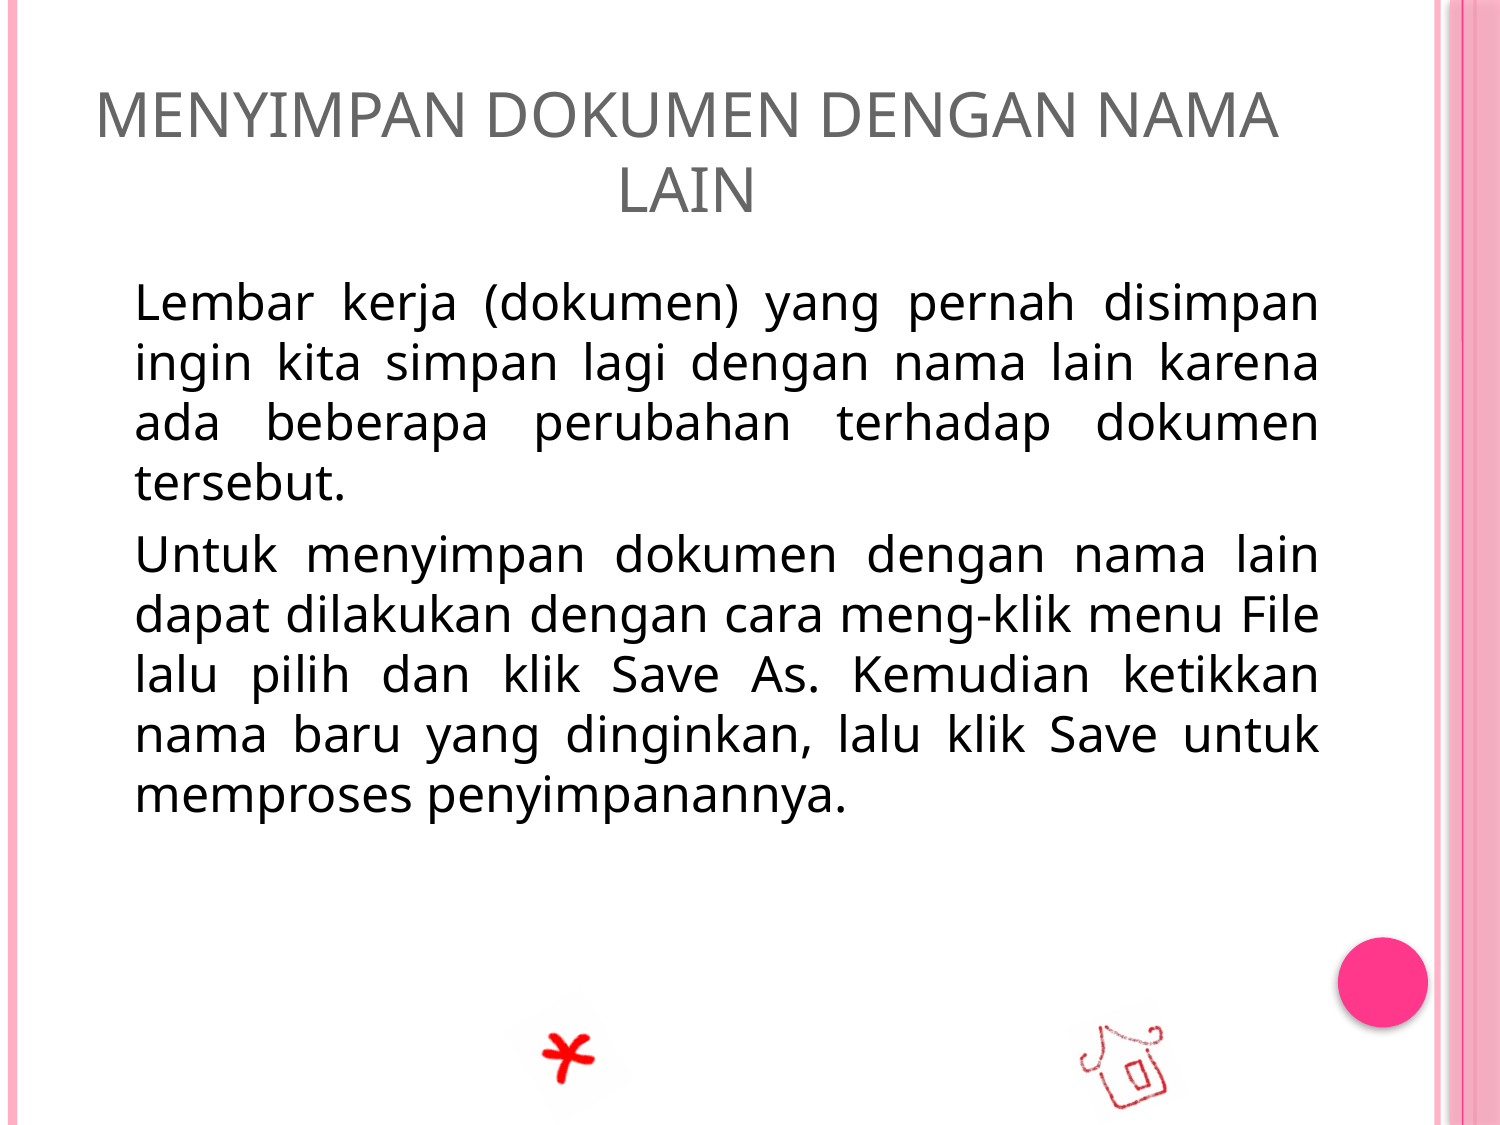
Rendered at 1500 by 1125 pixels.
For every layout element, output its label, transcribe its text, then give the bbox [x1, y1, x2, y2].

picture [505, 989, 634, 1123]
title Menyimpan Dokumen dengan Nama Lain [75, 45, 1300, 233]
list Lembar kerja (dokumen) yang pernah disimpan ingin kita simpan lagi dengan nama lain karena ada beberapa perubahan terhadap dokumen tersebut. Untuk menyimpan dokumen dengan nama lain dapat dilakukan dengan cara meng-klik menu File lalu pilih dan klik Save As. Kemudian ketikkan nama baru yang dinginkan, lalu klik Save untuk memproses penyimpanannya. [75, 262, 1336, 1013]
picture [1067, 998, 1187, 1124]
